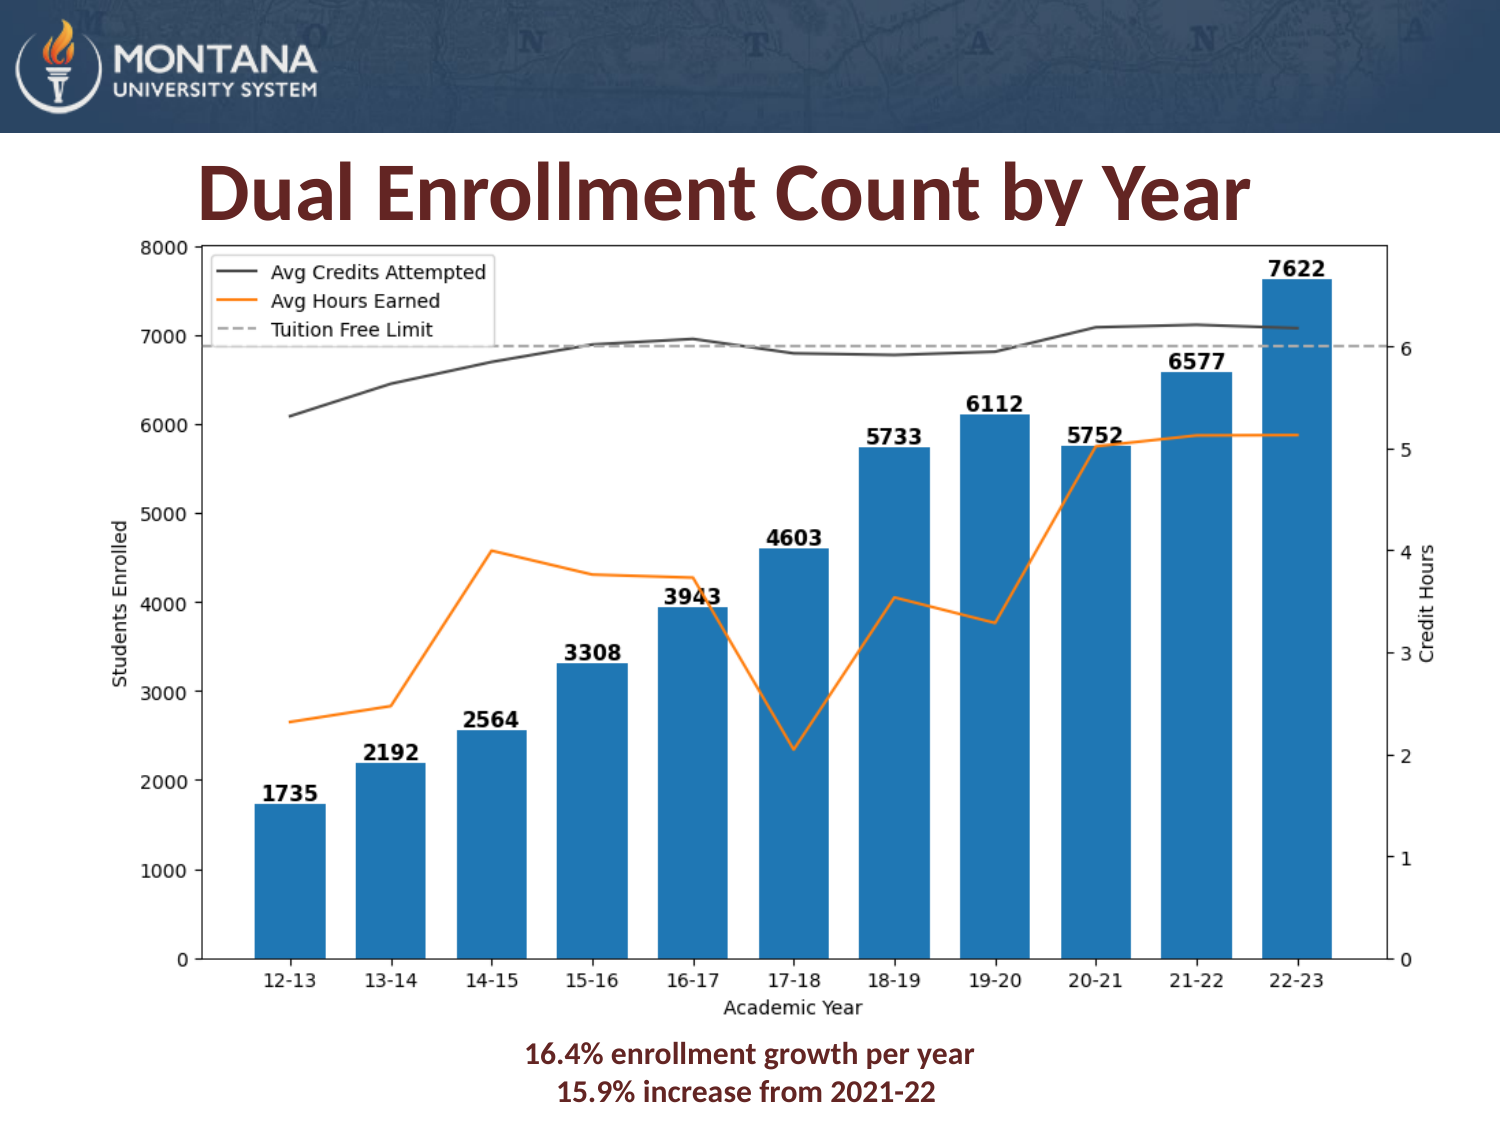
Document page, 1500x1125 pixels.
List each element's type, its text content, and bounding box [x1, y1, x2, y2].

title Dual Enrollment Count by Year [125, 142, 1326, 224]
text_box 16.4% enrollment growth per year 15.9% increase from 2021-22 [0, 1025, 1500, 1117]
picture [0, 0, 1500, 134]
picture [99, 225, 1451, 1031]
